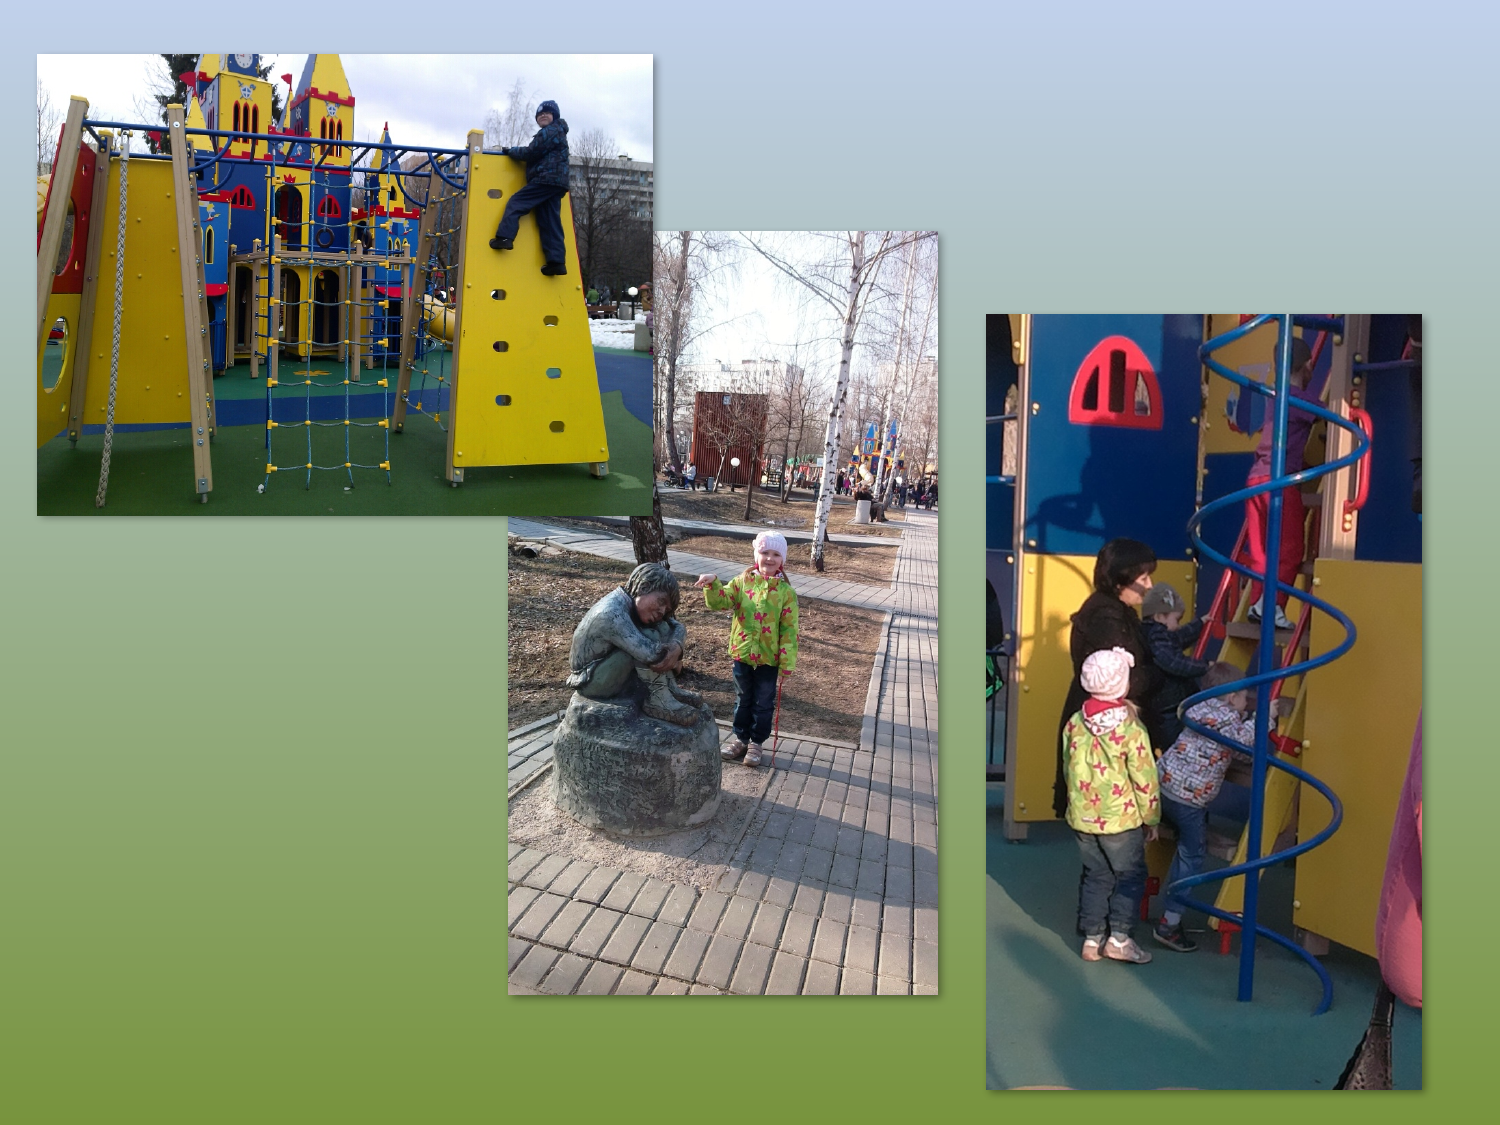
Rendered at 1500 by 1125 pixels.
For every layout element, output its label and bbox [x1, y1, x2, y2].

picture [985, 314, 1422, 1091]
picture [37, 54, 938, 996]
